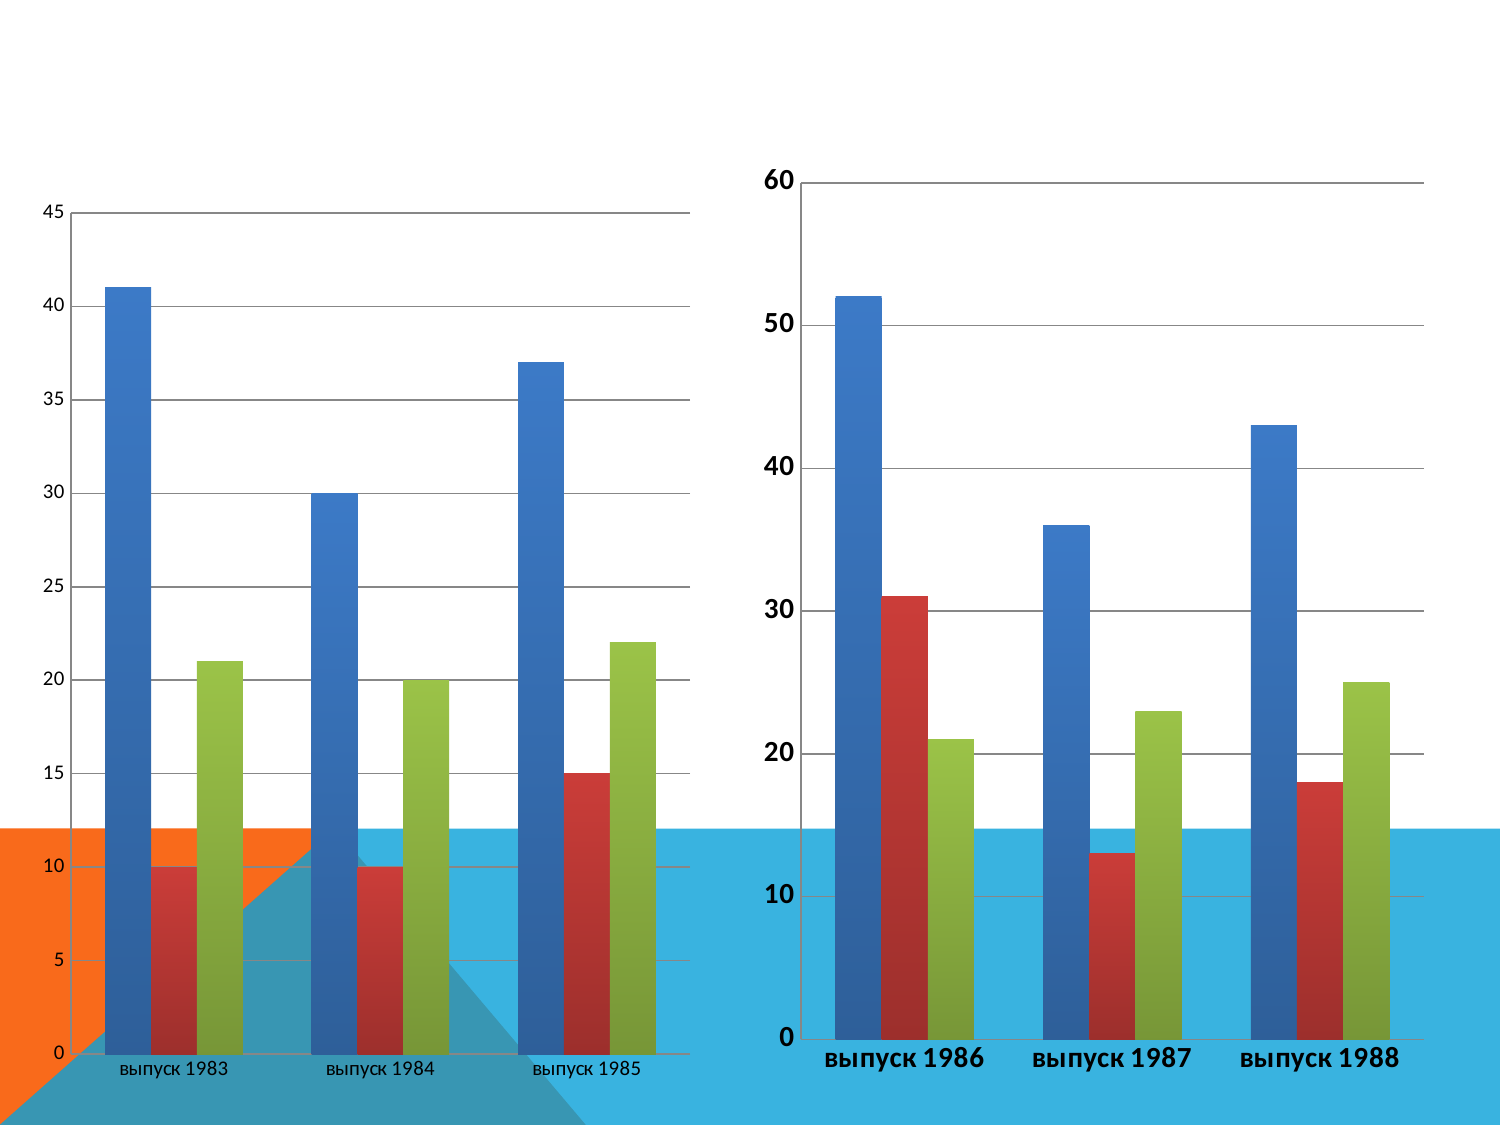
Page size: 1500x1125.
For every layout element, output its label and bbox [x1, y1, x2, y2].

chart [29, 184, 704, 1099]
chart [749, 148, 1438, 1095]
